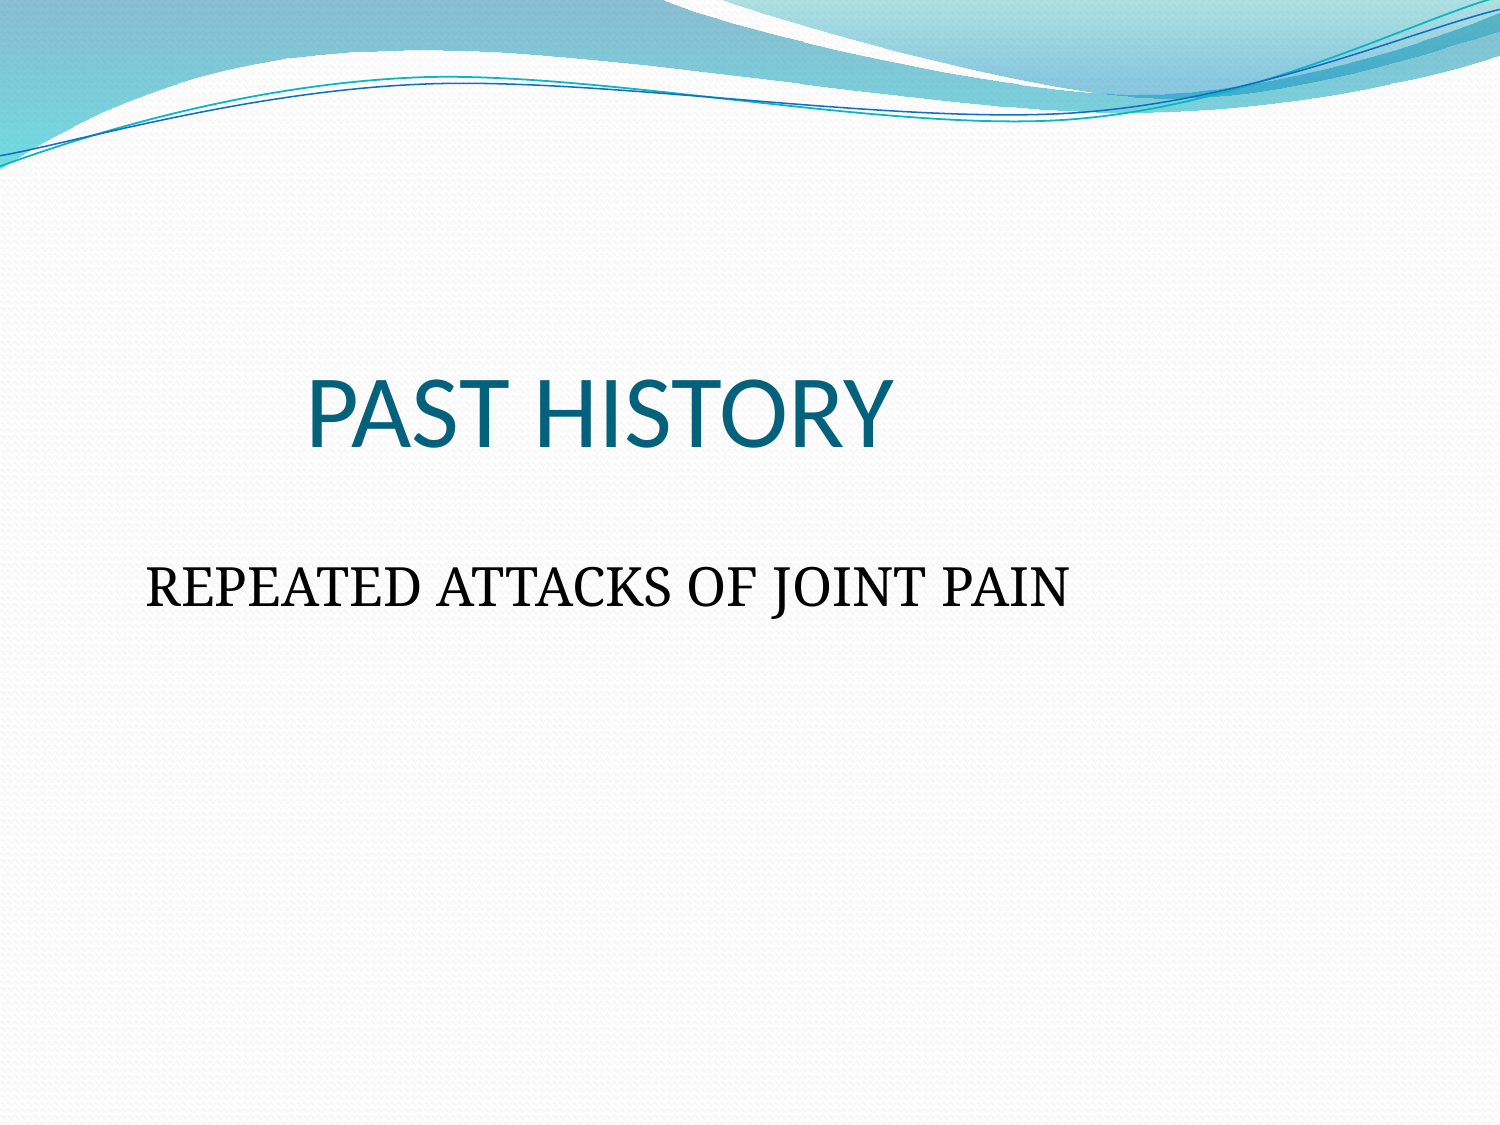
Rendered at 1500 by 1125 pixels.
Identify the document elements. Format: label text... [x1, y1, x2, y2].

title PAST HISTORY [70, 281, 1449, 469]
list REPEATED ATTACKS OF JOINT PAIN [75, 317, 1425, 1038]
